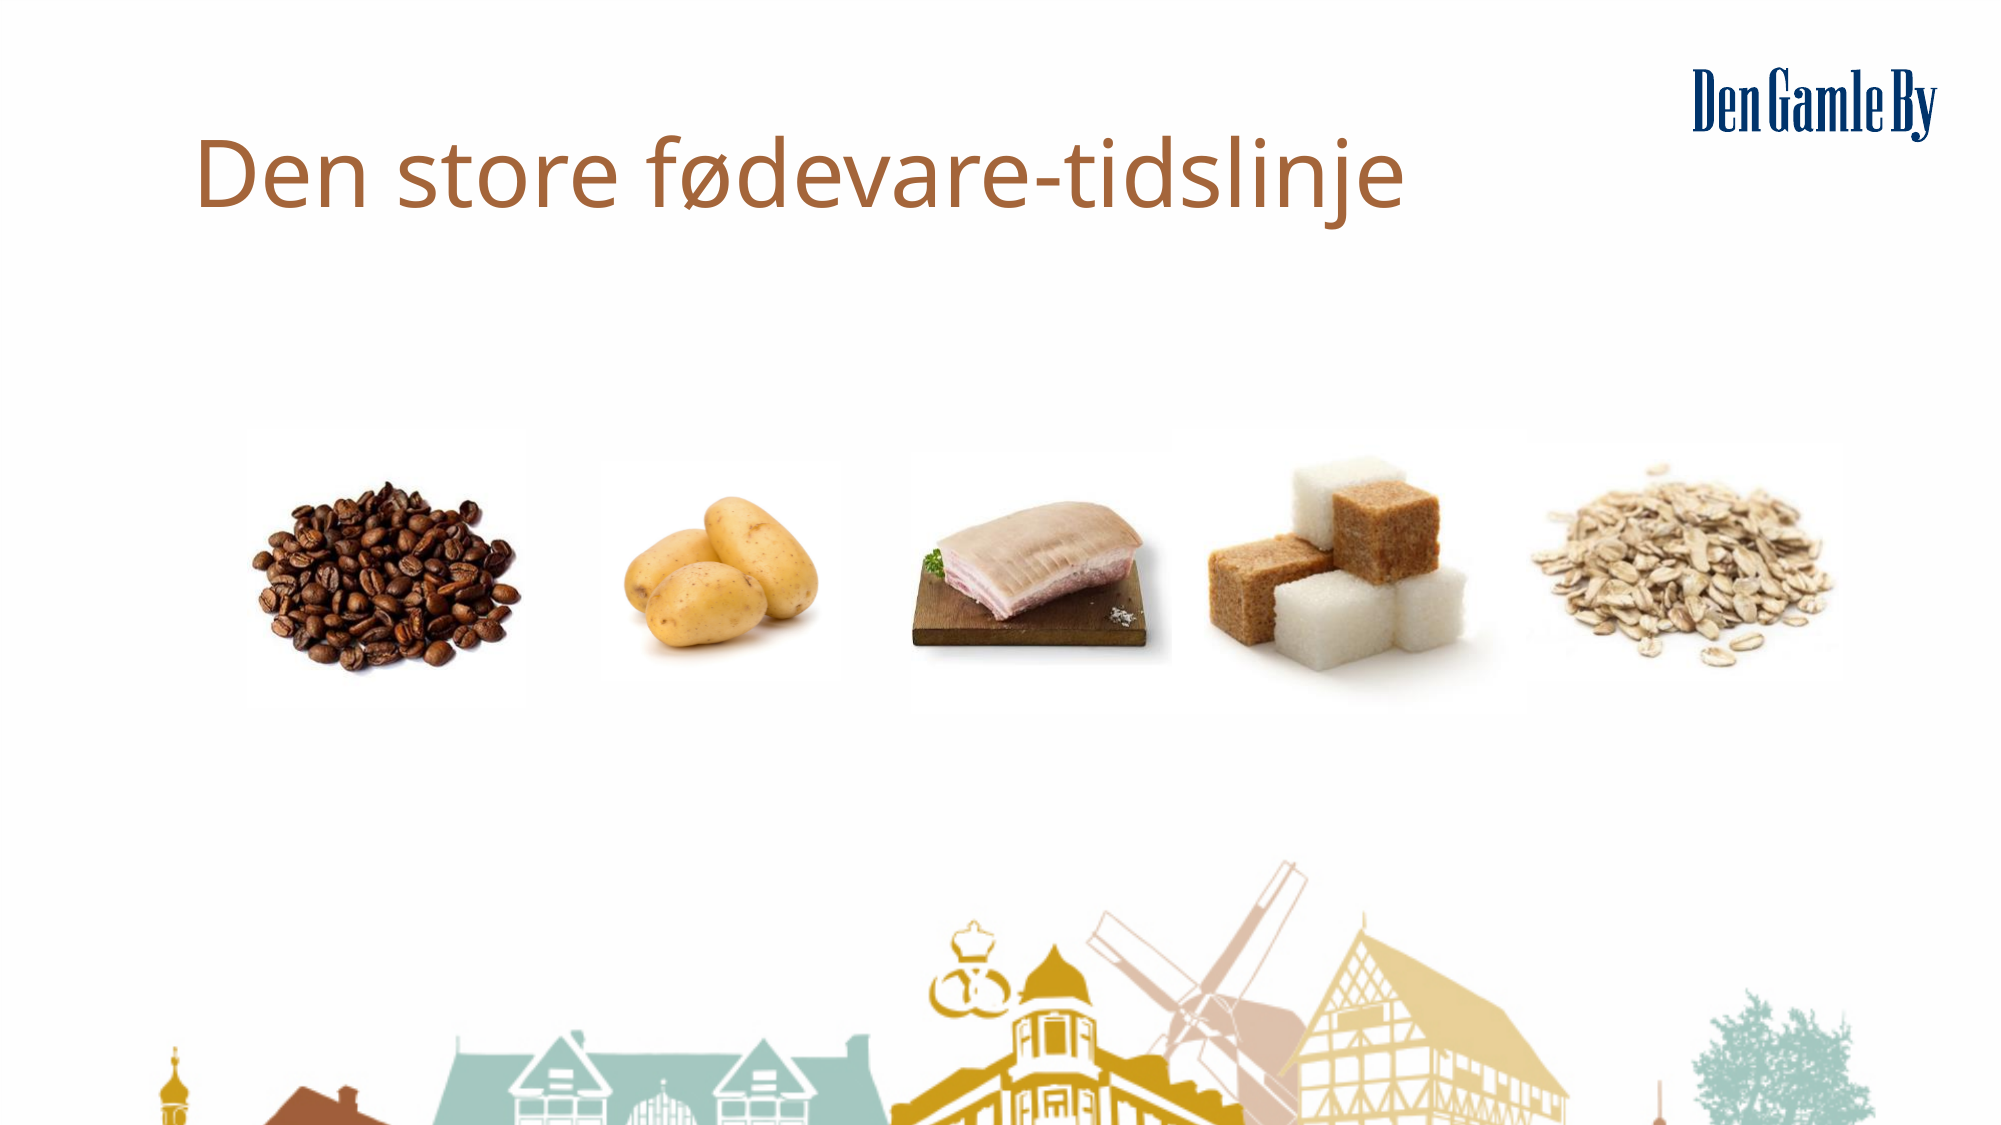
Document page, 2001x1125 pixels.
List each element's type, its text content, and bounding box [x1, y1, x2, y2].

picture [0, 0, 2001, 1125]
title Den store fødevare-tidslinje [177, 118, 1654, 237]
